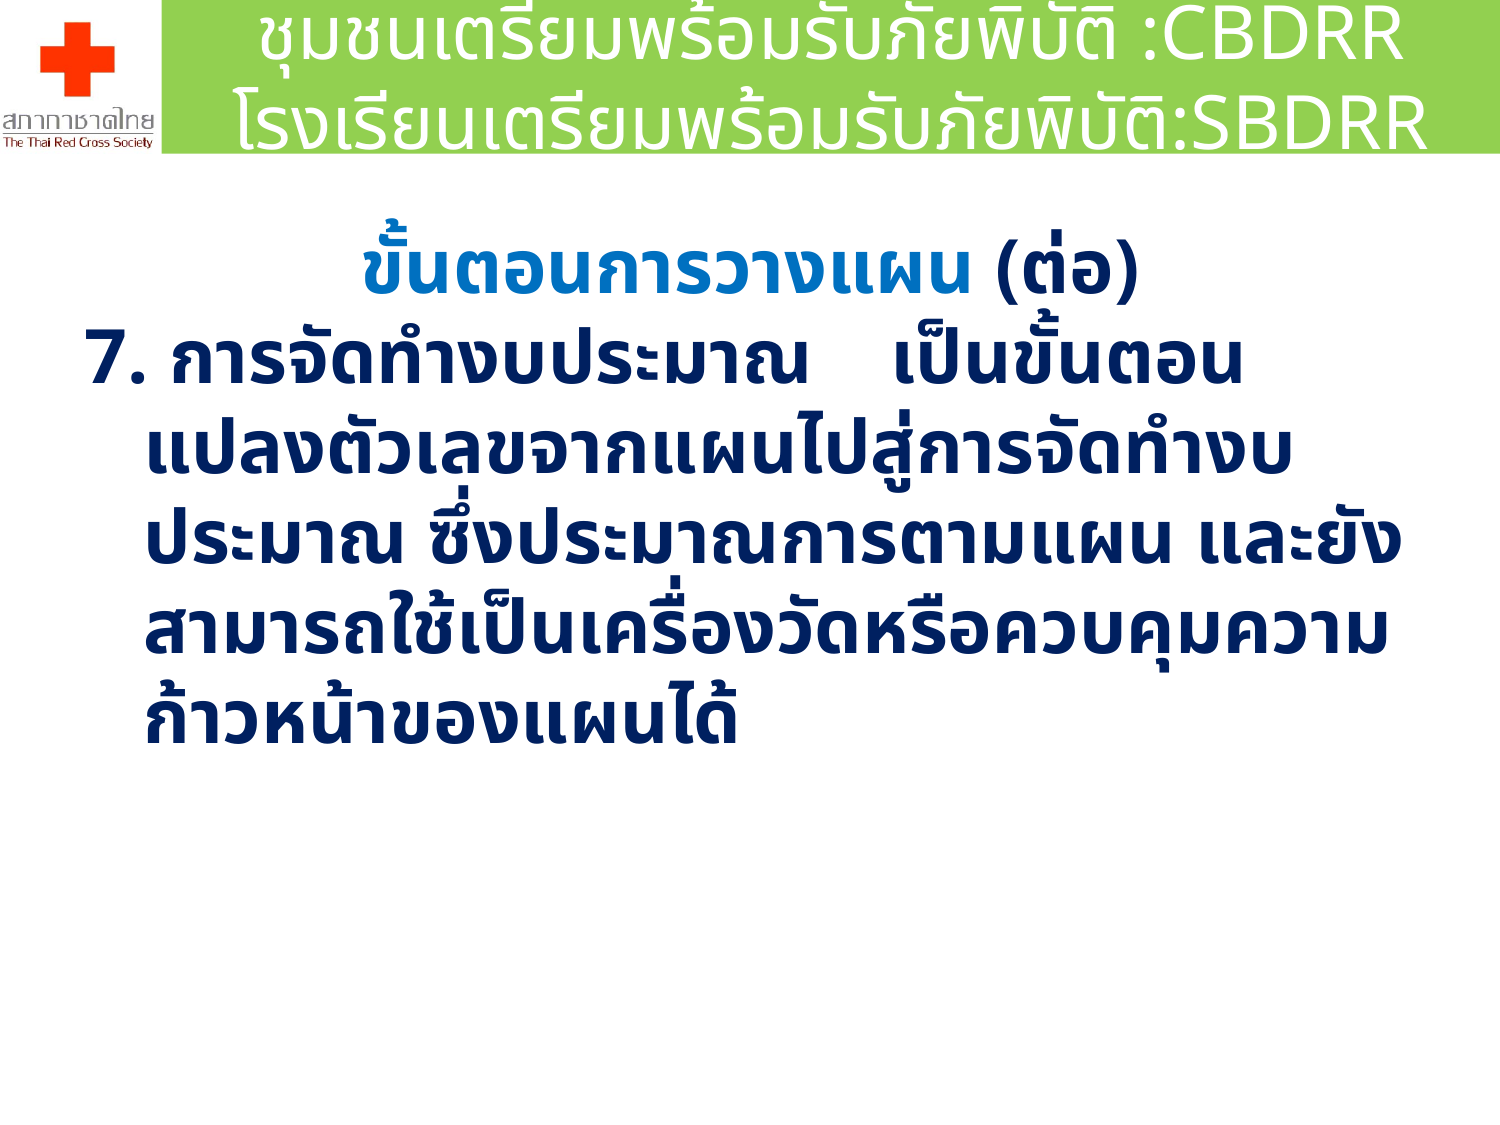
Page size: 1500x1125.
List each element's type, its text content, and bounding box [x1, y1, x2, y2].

text_box ขั้นตอนการวางแผน (ต่อ) 7. การจัดทำงบประมาณ เป็นขั้นตอนแปลงตัวเลขจากแผนไปสู่การจัดทำงบประมาณ ซึ่งประมาณการตามแผน และยังสามารถใช้เป็นเครื่องวัดหรือควบคุมความก้าวหน้าของแผนได้ [70, 210, 1430, 766]
text_box ชุมชนเตรียมพร้อมรับภัยพิบัติ :CBDRR โรงเรียนเตรียมพร้อมรับภัยพิบัติ:SBDRR [159, 0, 1500, 156]
picture [0, 1, 159, 154]
